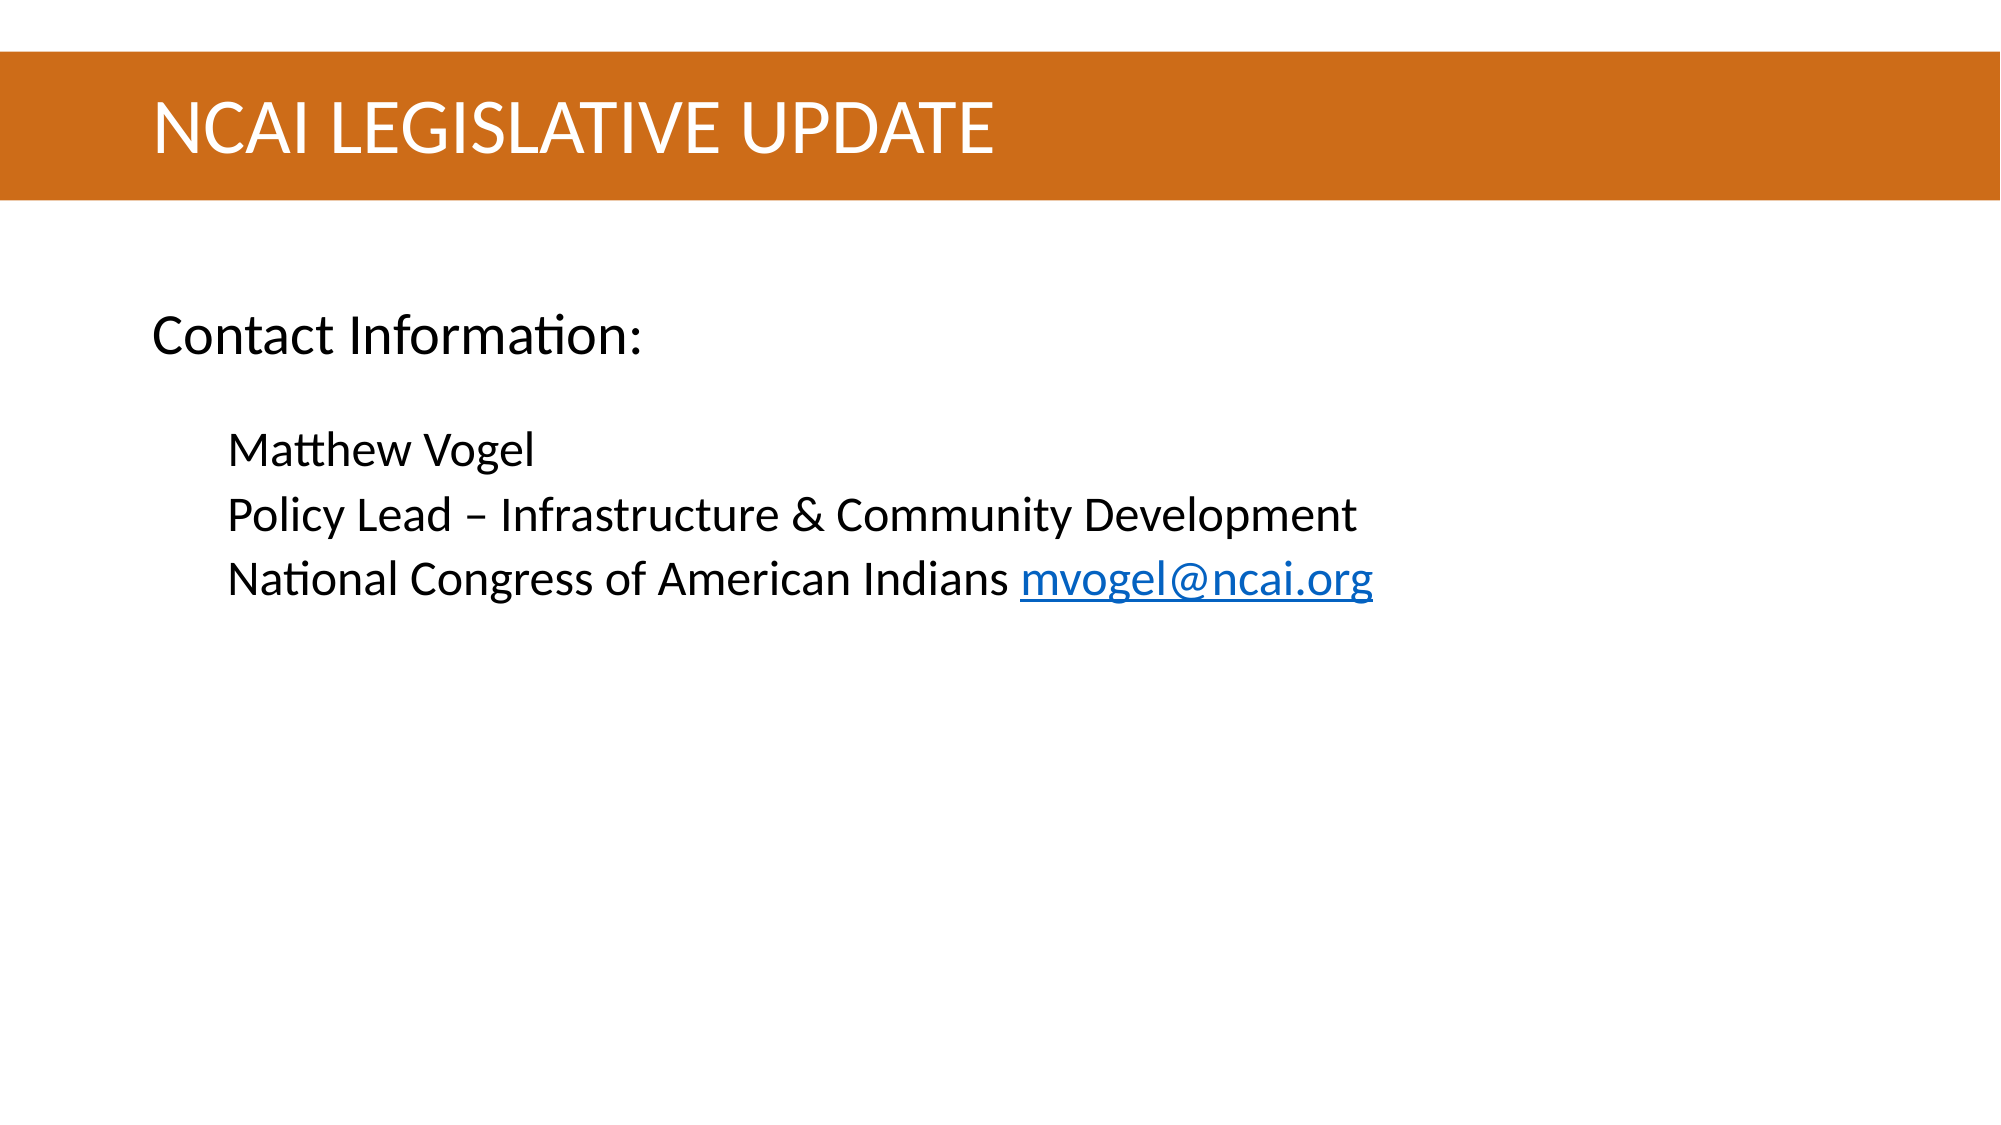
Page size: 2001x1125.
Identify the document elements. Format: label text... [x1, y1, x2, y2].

title NCAI LEGISLATIVE UPDATE [146, 72, 1854, 263]
list Contact Information: Matthew Vogel Policy Lead – Infrastructure & Community Development National Congress of American Indians mvogel@ncai.org [150, 294, 1500, 934]
